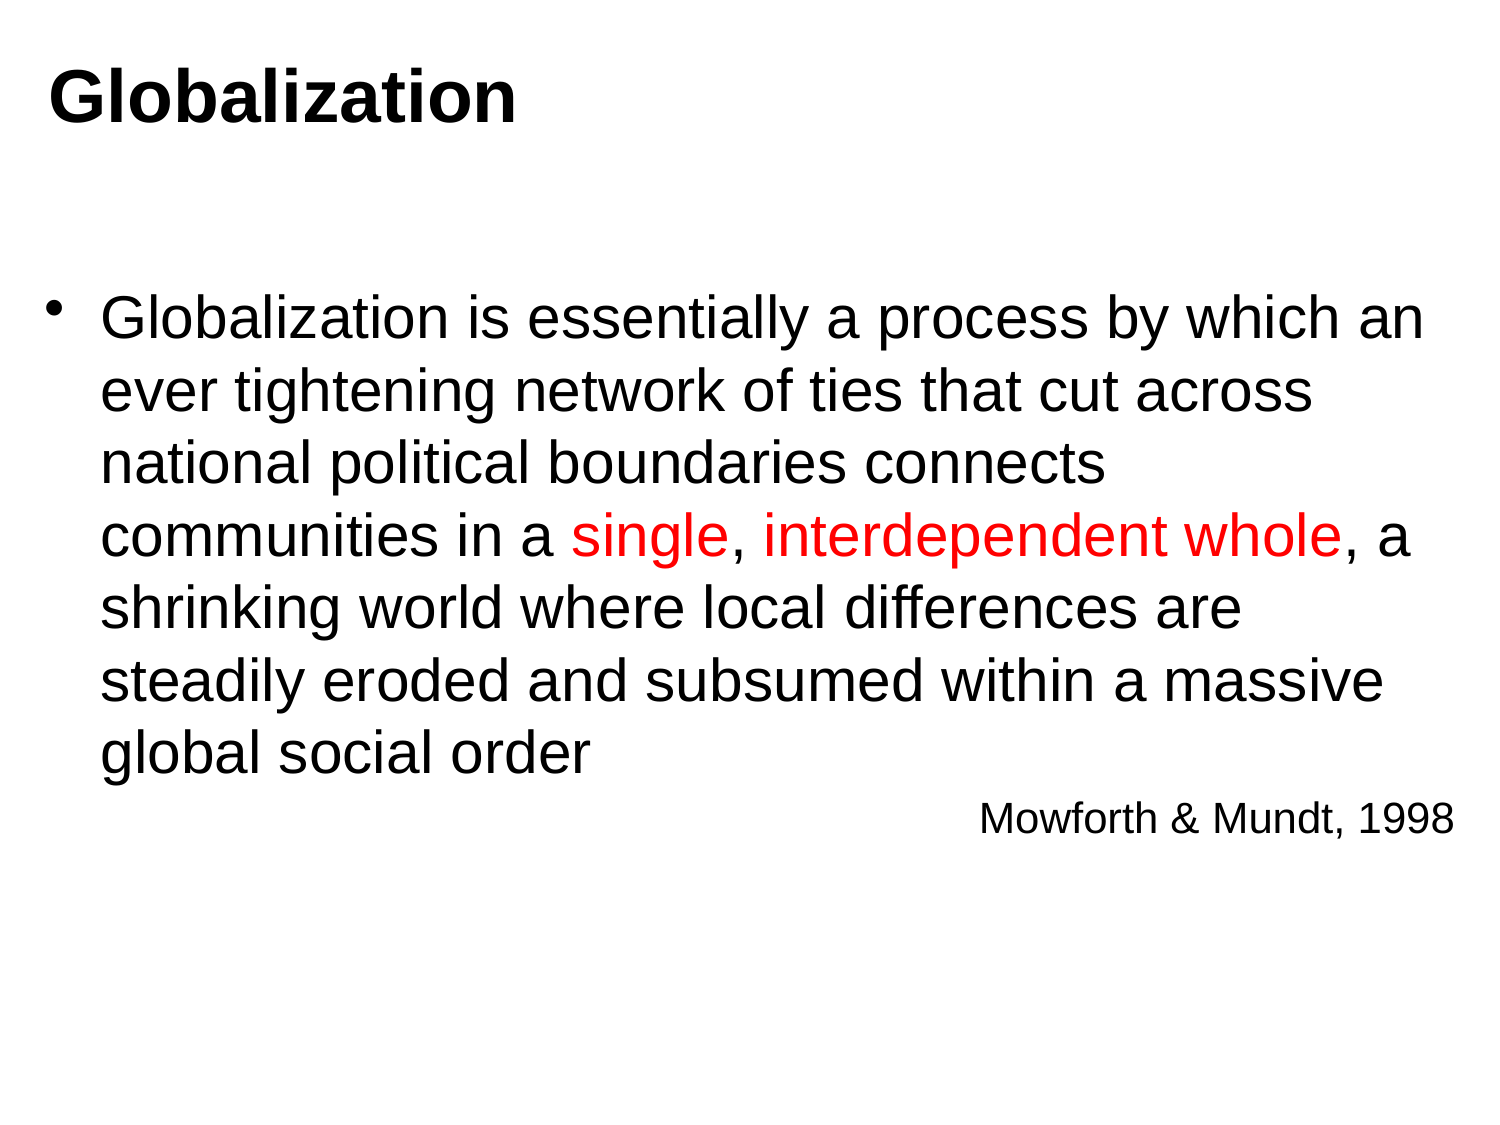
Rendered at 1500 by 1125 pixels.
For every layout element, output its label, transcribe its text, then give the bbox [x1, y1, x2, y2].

list Globalization is essentially a process by which an ever tightening network of ties that cut across national political boundaries connects communities in a single, interdependent whole, a shrinking world where local differences are steadily eroded and subsumed within a massive global social order Mowforth & Mundt, 1998 [28, 270, 1471, 1083]
title Globalization [33, 22, 1239, 162]
